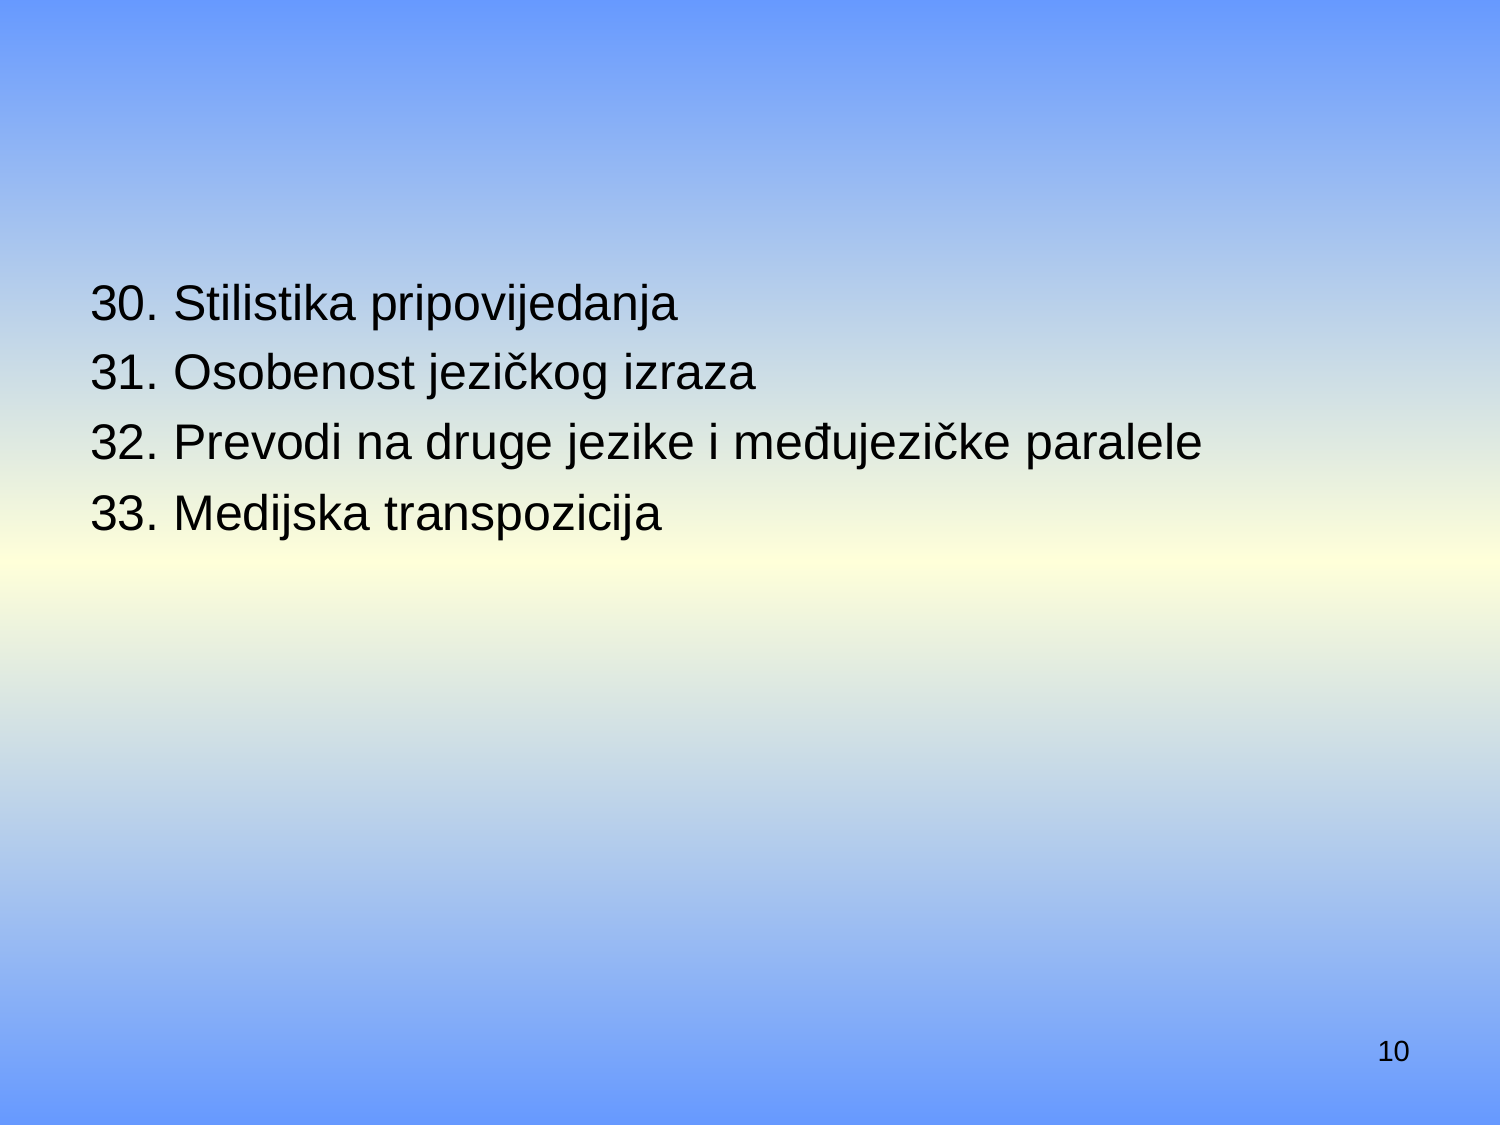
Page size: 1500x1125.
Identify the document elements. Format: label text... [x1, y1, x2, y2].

list 30. Stilistika pripovijedanja 31. Osobenost jezičkog izraza 32. Prevodi na druge jezike i međujezičke paralele 33. Medijska transpozicija [75, 262, 1425, 1005]
slide_number 10 [1074, 1024, 1425, 1103]
